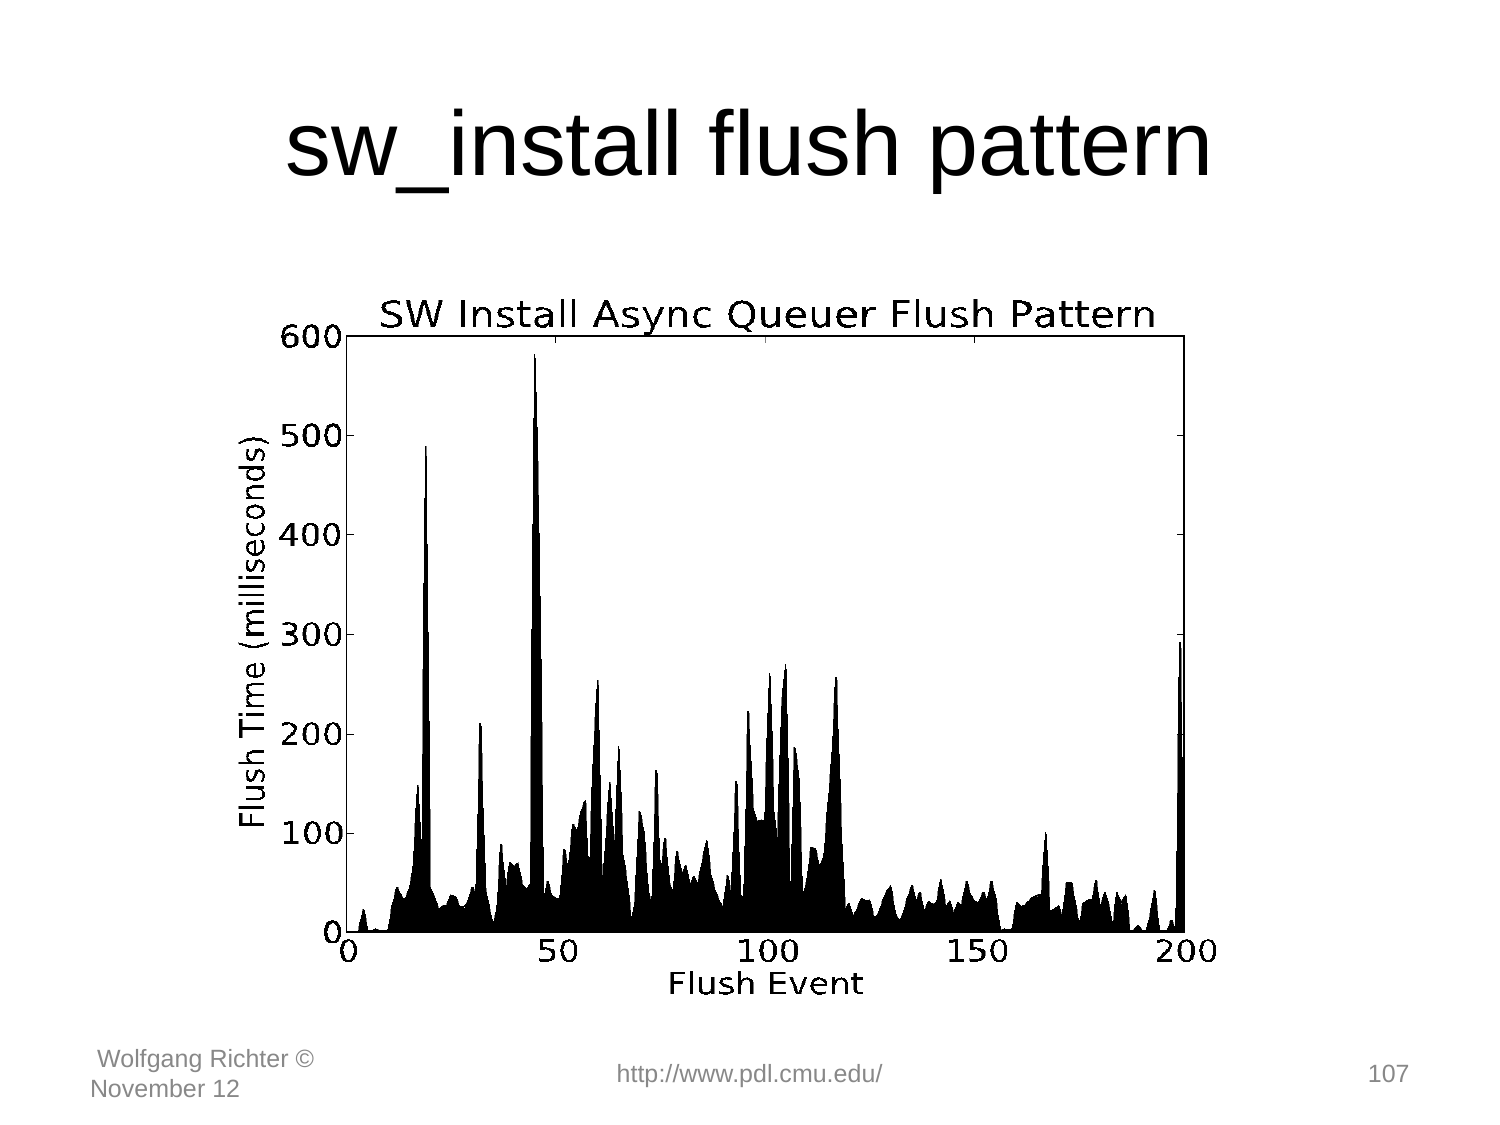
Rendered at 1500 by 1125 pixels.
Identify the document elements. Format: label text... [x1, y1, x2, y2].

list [74, 262, 1426, 1006]
title sw_install flush pattern [75, 45, 1425, 233]
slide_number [75, 1042, 425, 1103]
footer http://www.pdl.cmu.edu/ [512, 1042, 988, 1103]
slide_number ‹#› [1074, 1042, 1425, 1103]
